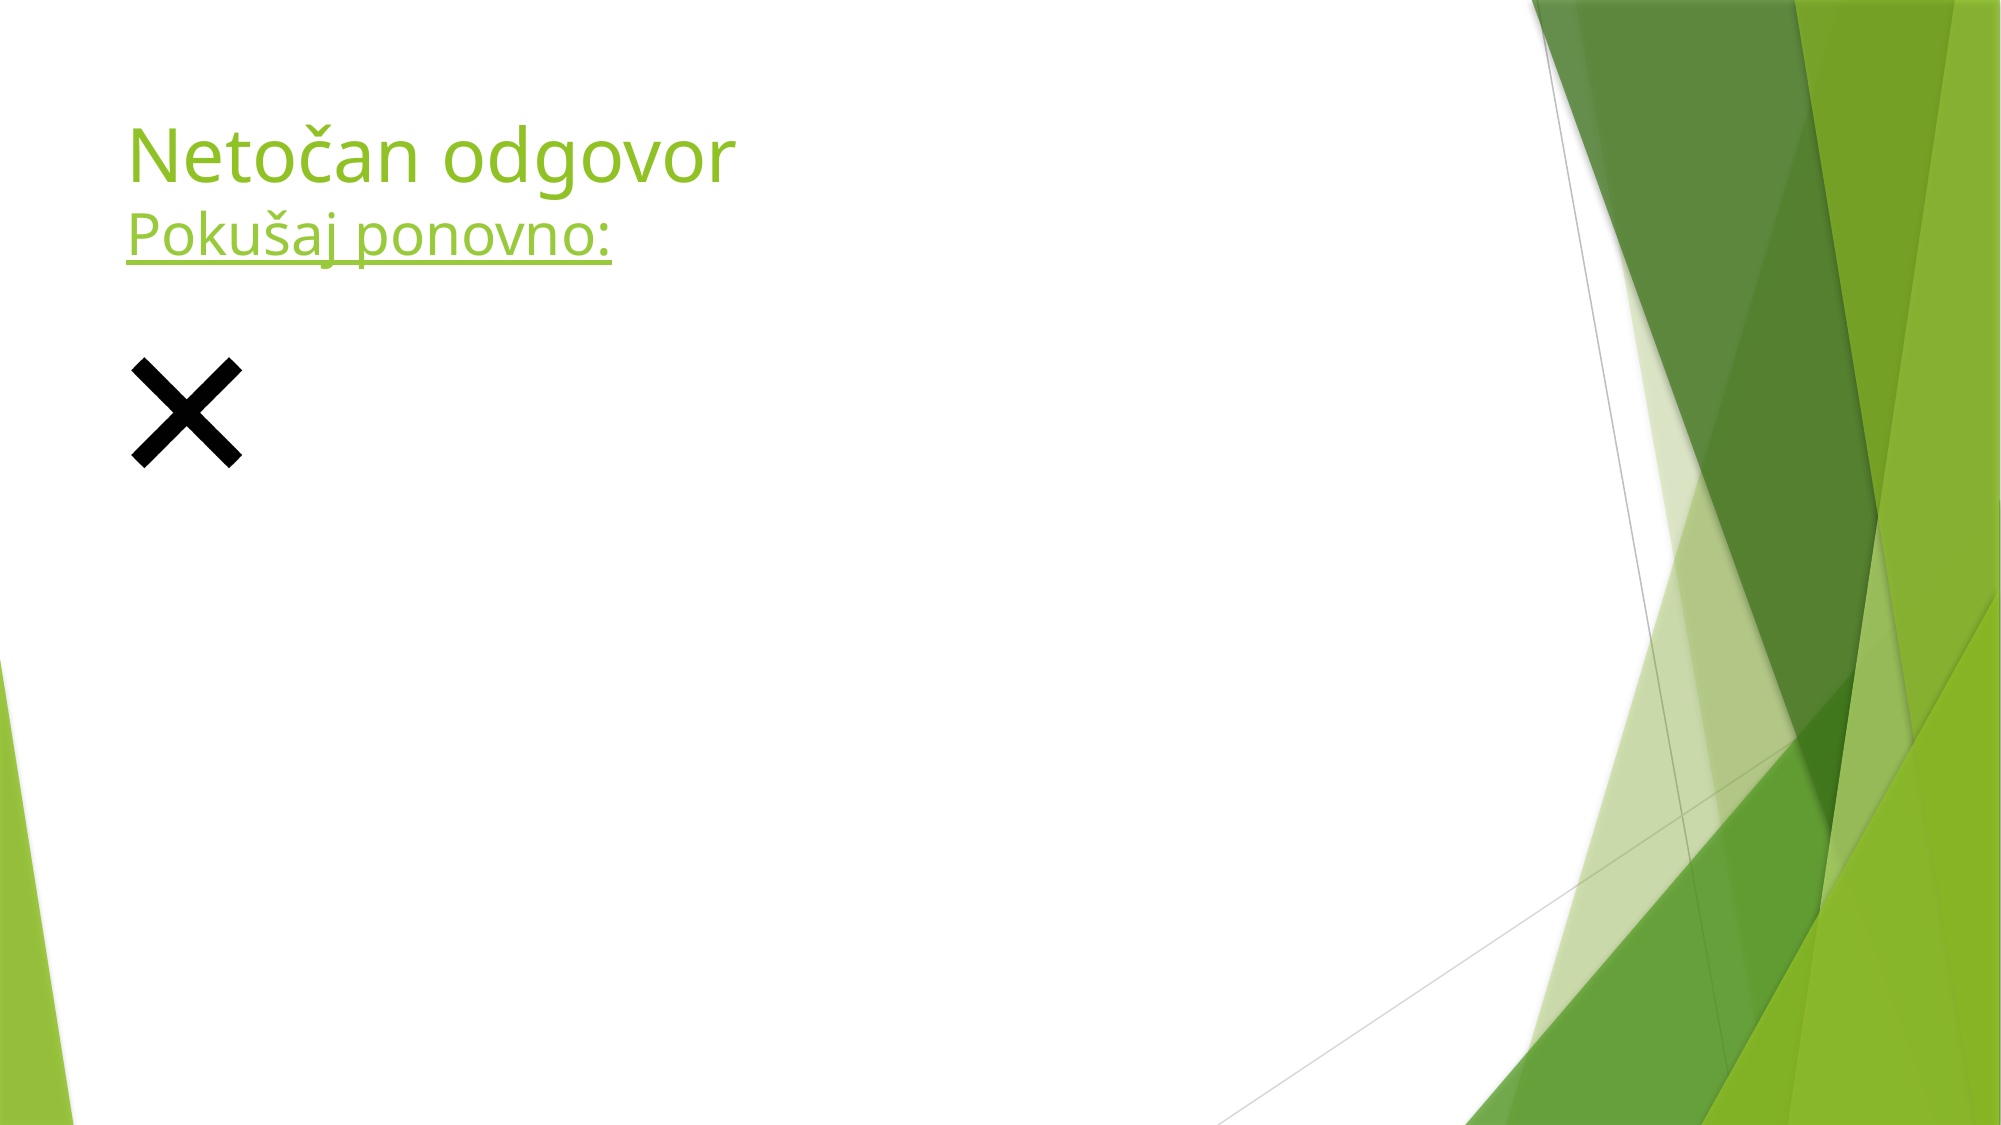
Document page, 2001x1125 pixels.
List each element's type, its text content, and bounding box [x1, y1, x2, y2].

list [110, 337, 262, 489]
title Netočan odgovor Pokušaj ponovno: [111, 99, 1522, 317]
